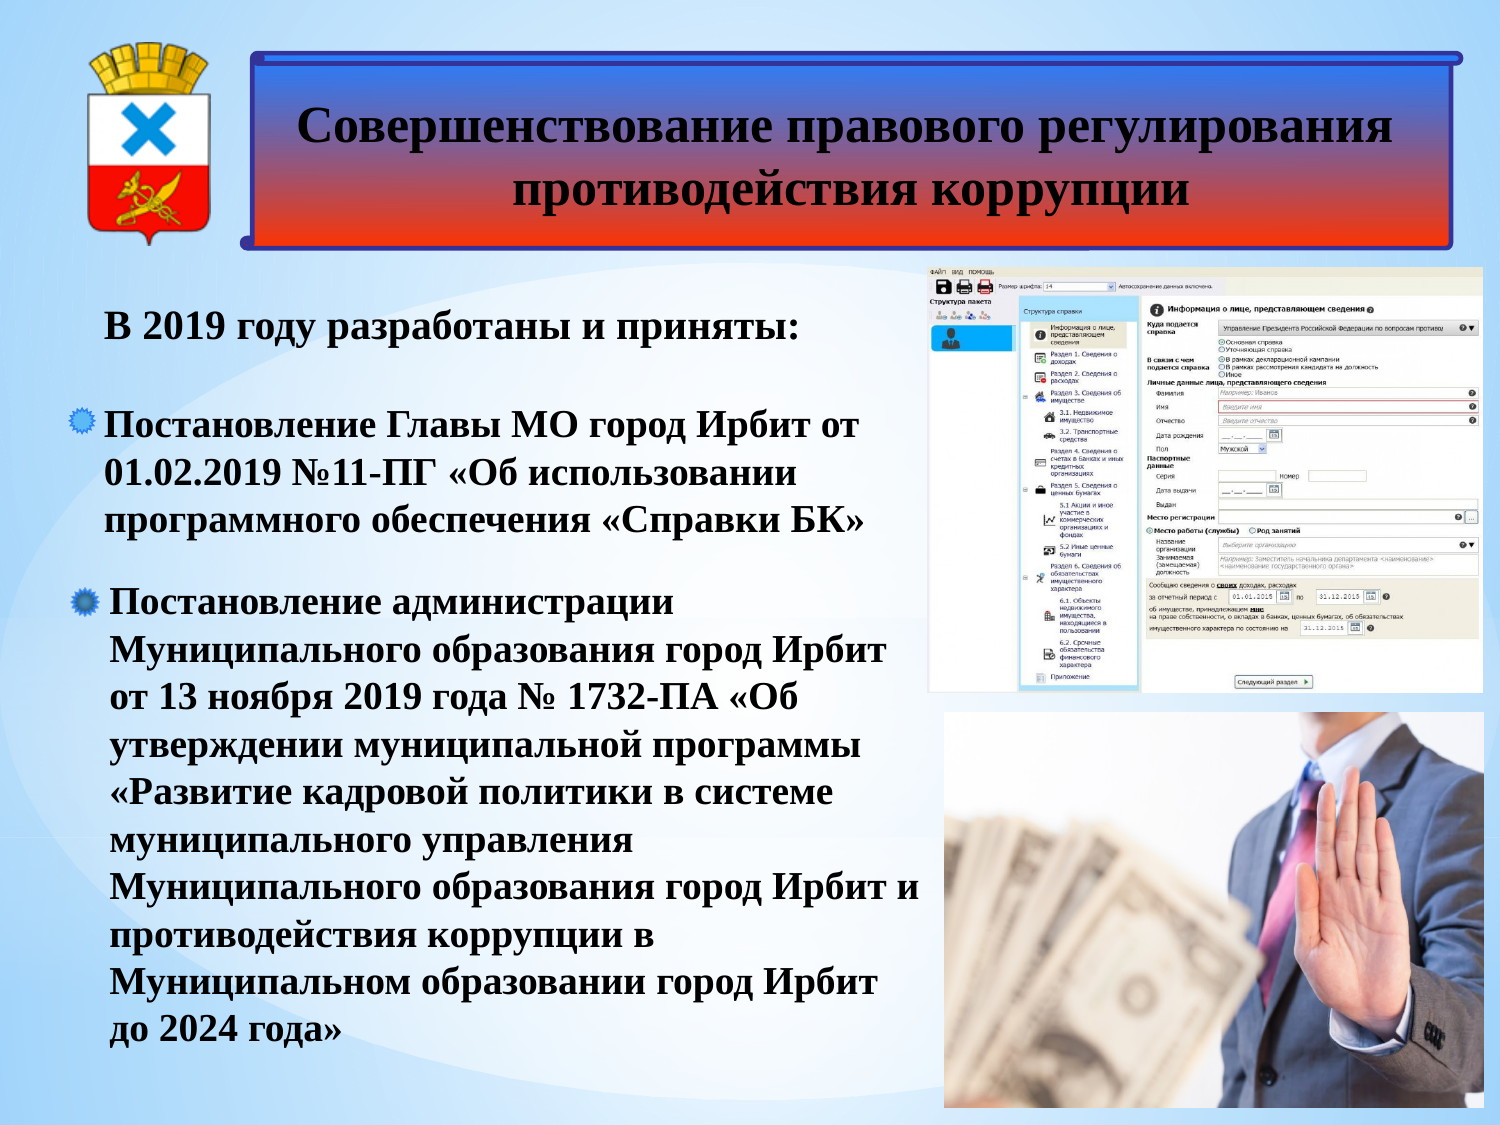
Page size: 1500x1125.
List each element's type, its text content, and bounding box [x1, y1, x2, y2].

text_box В 2019 году разработаны и приняты: Постановление Главы МО город Ирбит от 01.02.2019 №11-ПГ «Об использовании программного обеспечения «Справки БК» [89, 290, 892, 548]
picture [69, 585, 101, 618]
picture [86, 42, 211, 247]
text_box [69, 408, 95, 434]
picture [943, 712, 1485, 1108]
picture [926, 266, 1483, 693]
text_box Совершенствование правового регулирования противодействия коррупции [242, 53, 1462, 249]
text_box Постановление администрации Муниципального образования город Ирбит от 13 ноября 2019 года № 1732-ПА «Об утверждении муниципальной программы «Развитие кадровой политики в системе муниципального управления Муниципального образования город Ирбит и противодействия коррупции в Муниципальном образовании город Ирбит до 2024 года» [94, 567, 939, 1058]
